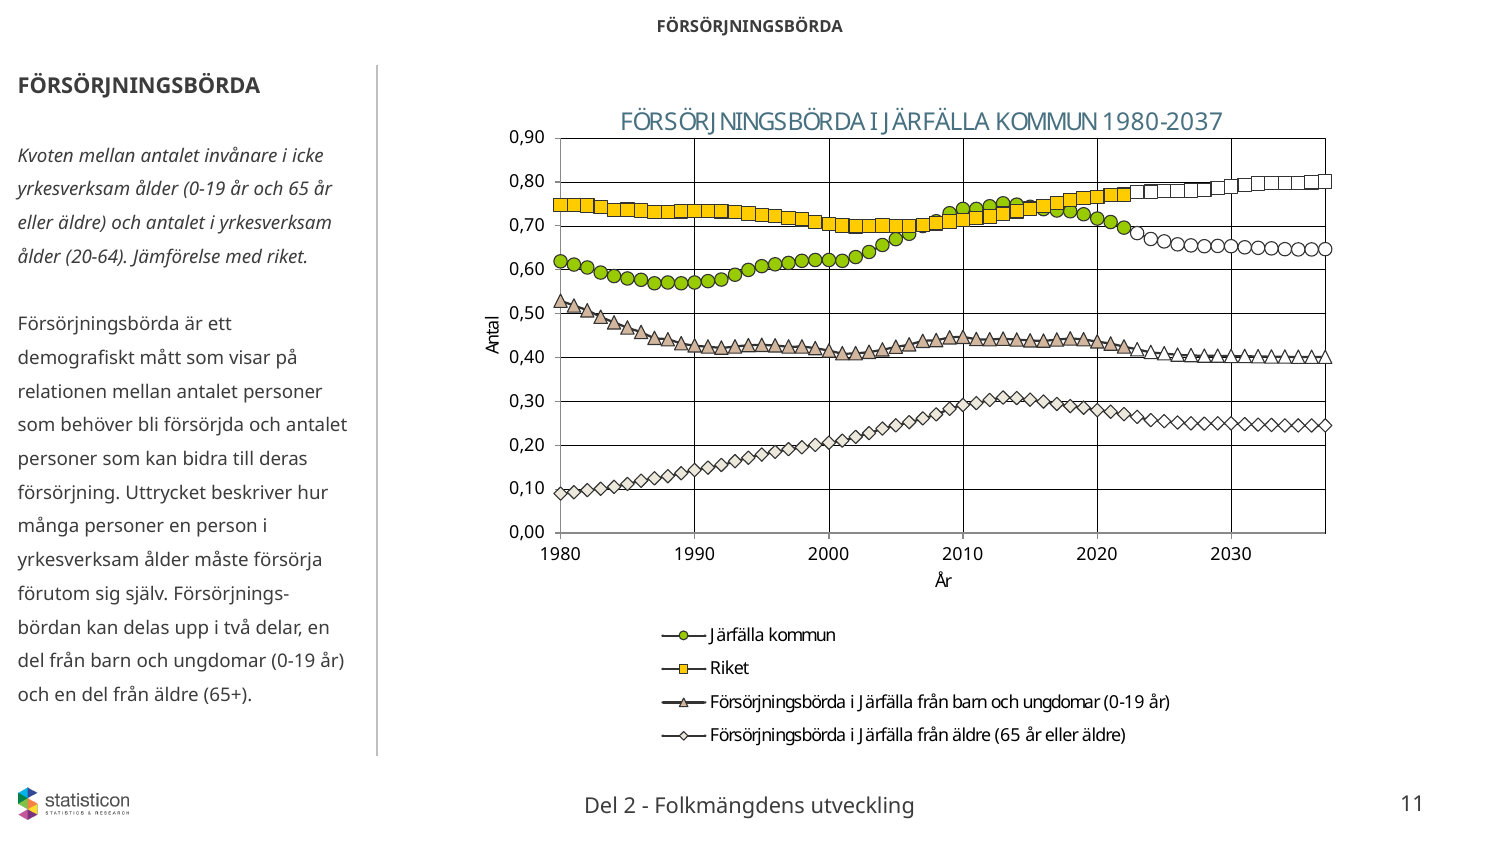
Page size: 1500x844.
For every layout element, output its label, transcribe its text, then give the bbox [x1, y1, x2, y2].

picture [18, 787, 129, 821]
footer Del 2 - Folkmängdens utveckling [512, 782, 988, 827]
text_box FÖRSÖRJNINGSBÖRDA Kvoten mellan antalet invånare i icke yrkesverksam ålder (0-19 år och 65 år eller äldre) och antalet i yrkesverksam ålder (20-64). Jämförelse med riket. Försörjningsbörda är ett demografiskt mått som visar på relationen mellan antalet personer som behöver bli försörjda och antalet personer som kan bidra till deras försörjning. Uttrycket beskriver hur många personer en person i yrkesverksam ålder måste försörja förutom sig själv. Försörjnings-bördan kan delas upp i två delar, en del från barn och ungdomar (0-19 år) och en del från äldre (65+). [16, 57, 352, 735]
title FÖRSÖRJNINGSBÖRDA [0, 0, 1500, 51]
slide_number 11 [1074, 782, 1425, 827]
picture [453, 62, 1371, 763]
